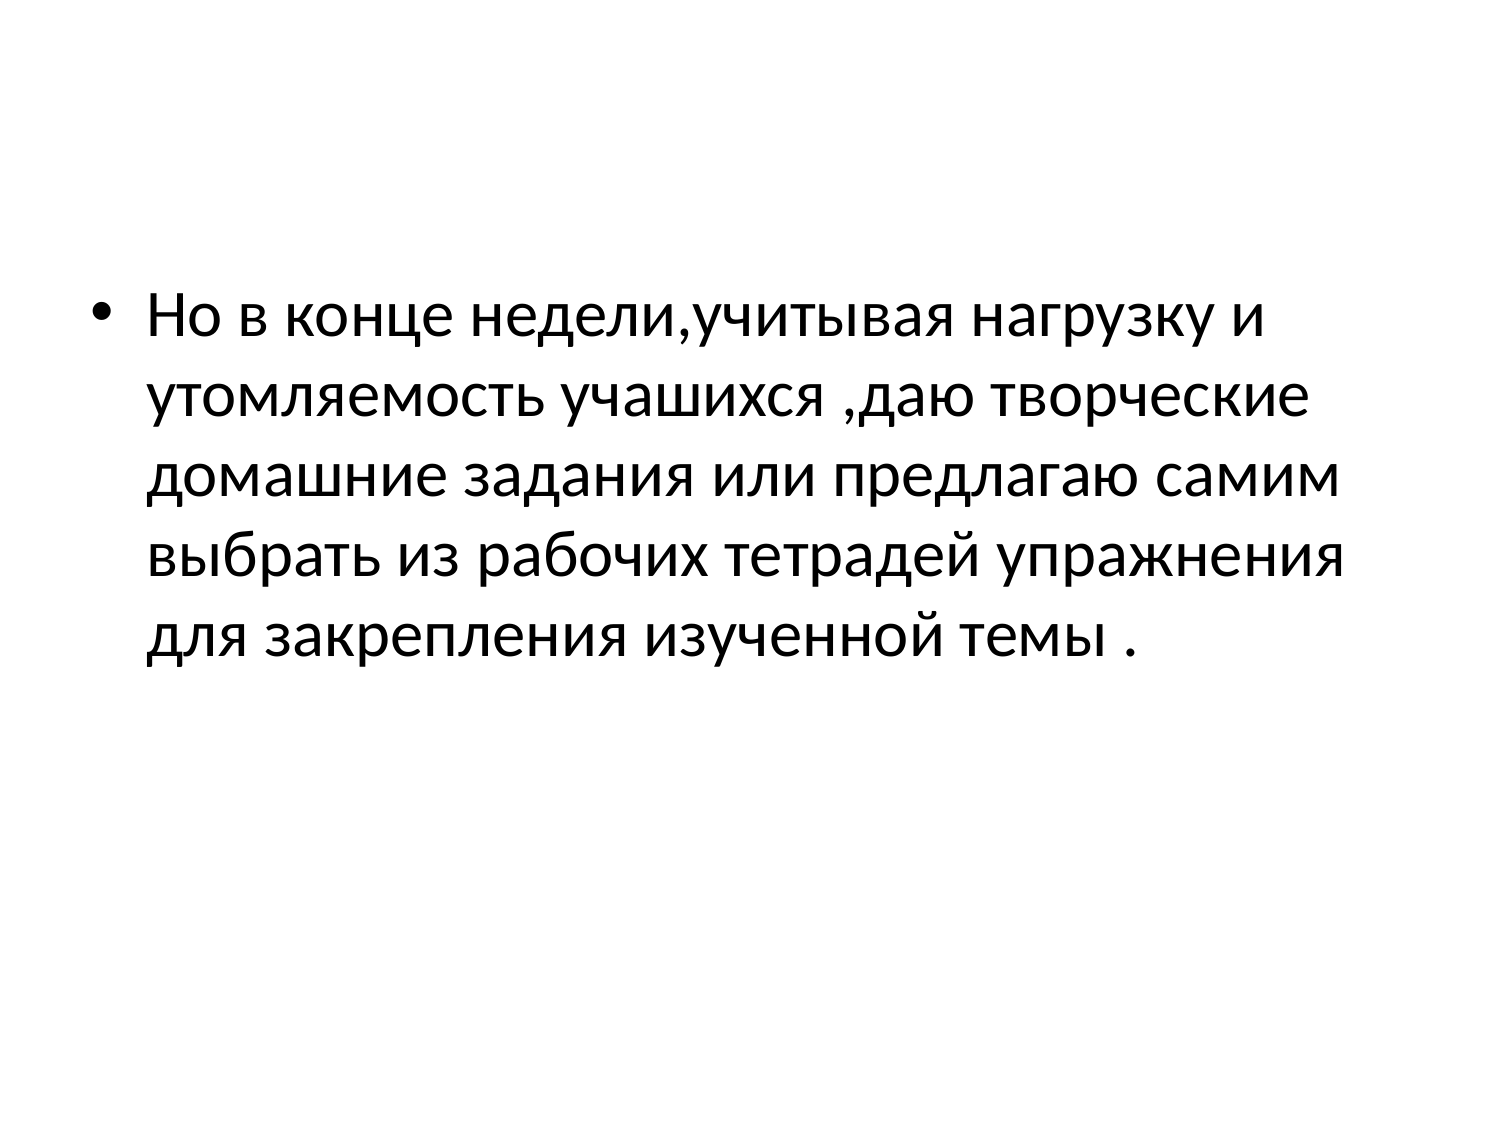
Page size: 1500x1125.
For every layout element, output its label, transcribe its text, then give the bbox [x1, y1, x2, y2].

list Но в конце недели,учитывая нагрузку и утомляемость учашихся ,даю творческие домашние задания или предлагаю самим выбрать из рабочих тетрадей упражнения для закрепления изученной темы . [75, 262, 1425, 1005]
